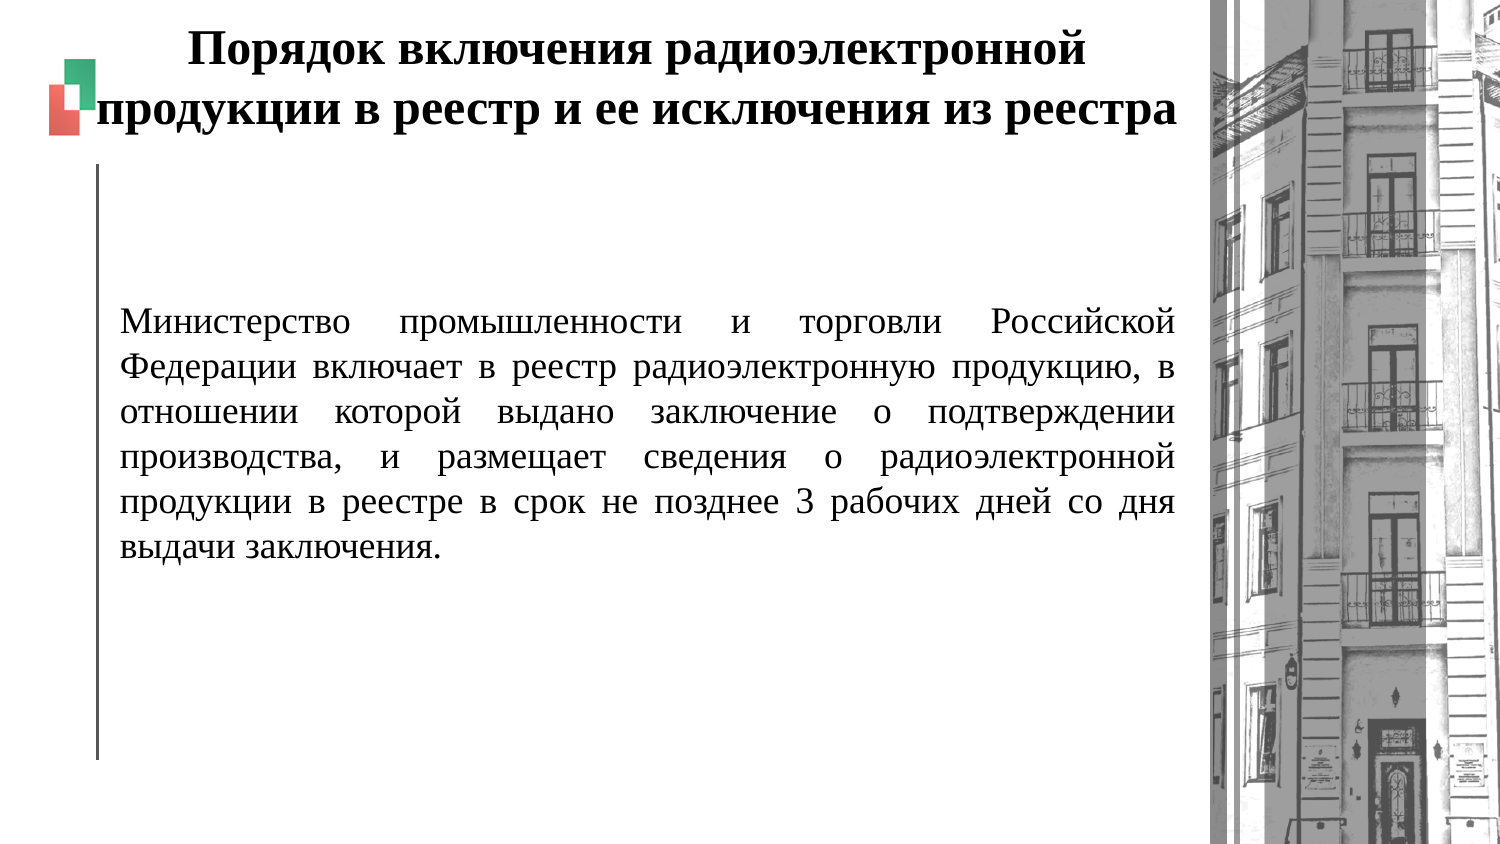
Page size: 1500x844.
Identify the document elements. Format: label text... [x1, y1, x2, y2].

title Порядок включения радиоэлектронной продукции в реестр и ее исключения из реестра [75, 33, 1199, 115]
list Министерство промышленности и торговли Российской Федерации включает в реестр радиоэлектронную продукцию, в отношении которой выдано заключение о подтверждении производства, и размещает сведения о радиоэлектронной продукции в реестре в срок не позднее 3 рабочих дней со дня выдачи заключения. [104, 288, 1192, 576]
picture [0, 0, 1500, 844]
